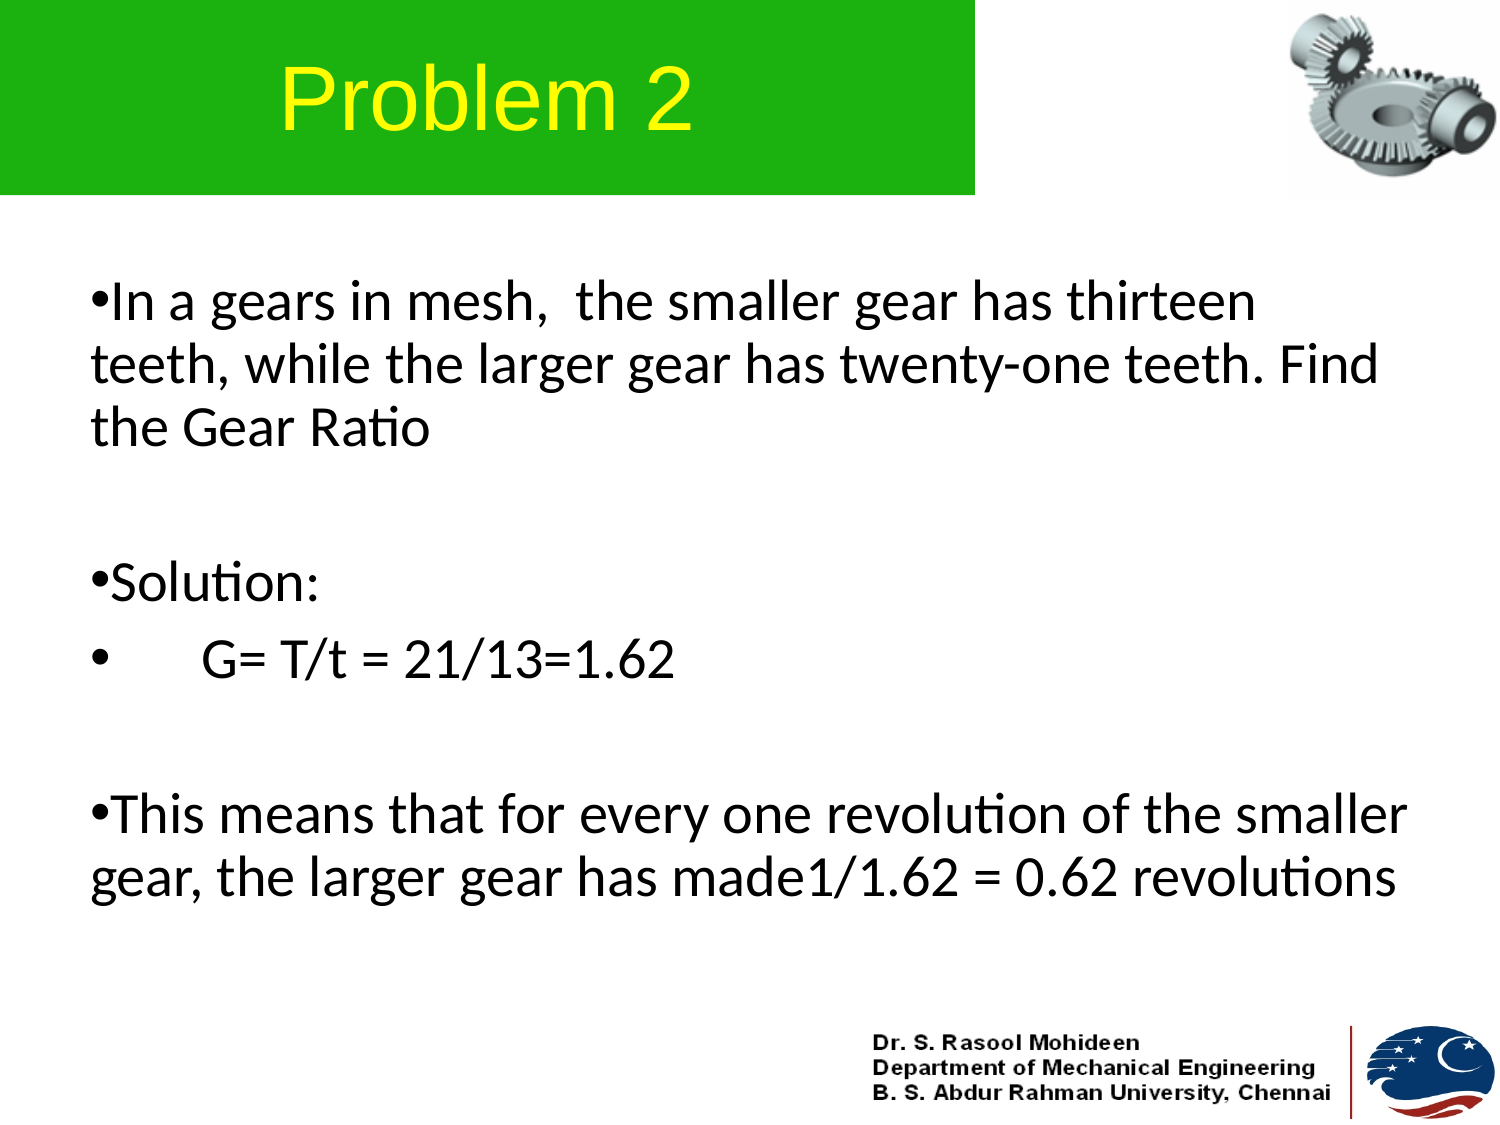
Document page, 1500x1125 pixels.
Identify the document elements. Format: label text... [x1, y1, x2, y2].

picture [1287, 0, 1500, 198]
title Problem 2 [0, 0, 975, 196]
list In a gears in mesh, the smaller gear has thirteen teeth, while the larger gear has twenty-one teeth. Find the Gear Ratio Solution: G= T/t = 21/13=1.62 This means that for every one revolution of the smaller gear, the larger gear has made1/1.62 = 0.62 revolutions [75, 262, 1425, 995]
picture [862, 1024, 1500, 1125]
